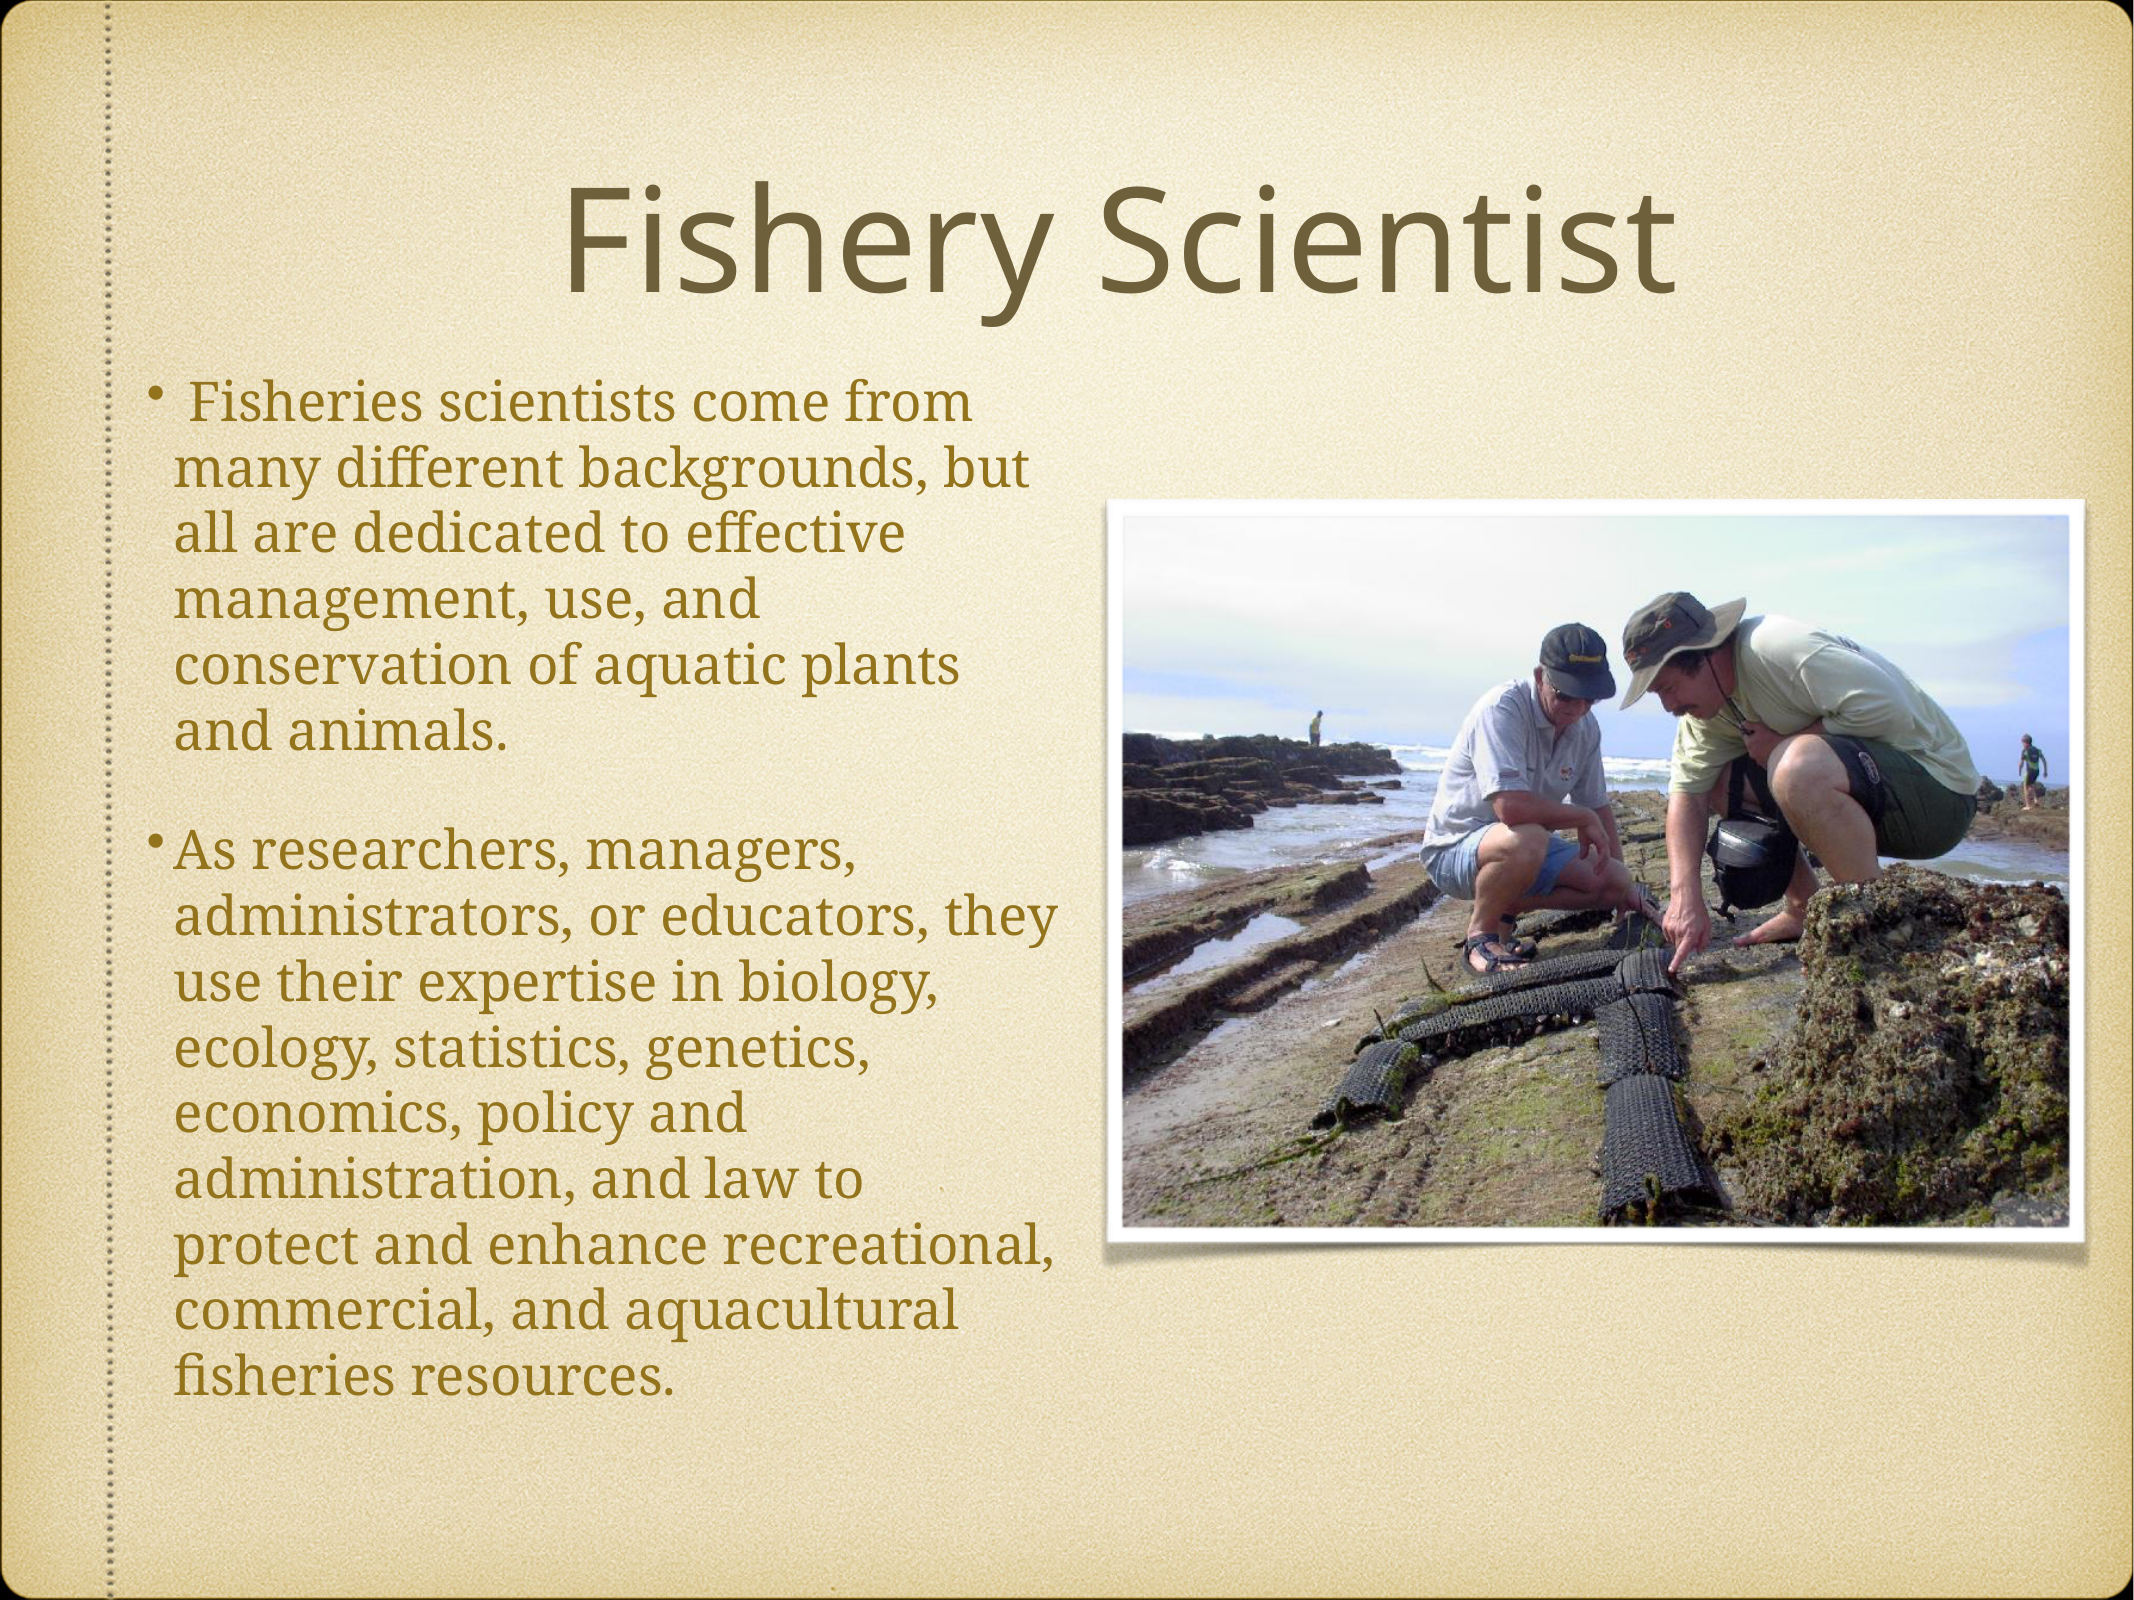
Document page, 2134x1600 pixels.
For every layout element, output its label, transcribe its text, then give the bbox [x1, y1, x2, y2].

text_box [1100, 499, 2096, 1274]
picture [0, 0, 2134, 1600]
title Fishery Scientist [259, 41, 1978, 428]
list Fisheries scientists come from many different backgrounds, but all are dedicated to effective management, use, and conservation of aquatic plants and animals. As researchers, managers, administrators, or educators, they use their expertise in biology, ecology, statistics, genetics, economics, policy and administration, and law to protect and enhance recreational, commercial, and aquacultural fisheries resources. [146, 320, 1064, 1453]
